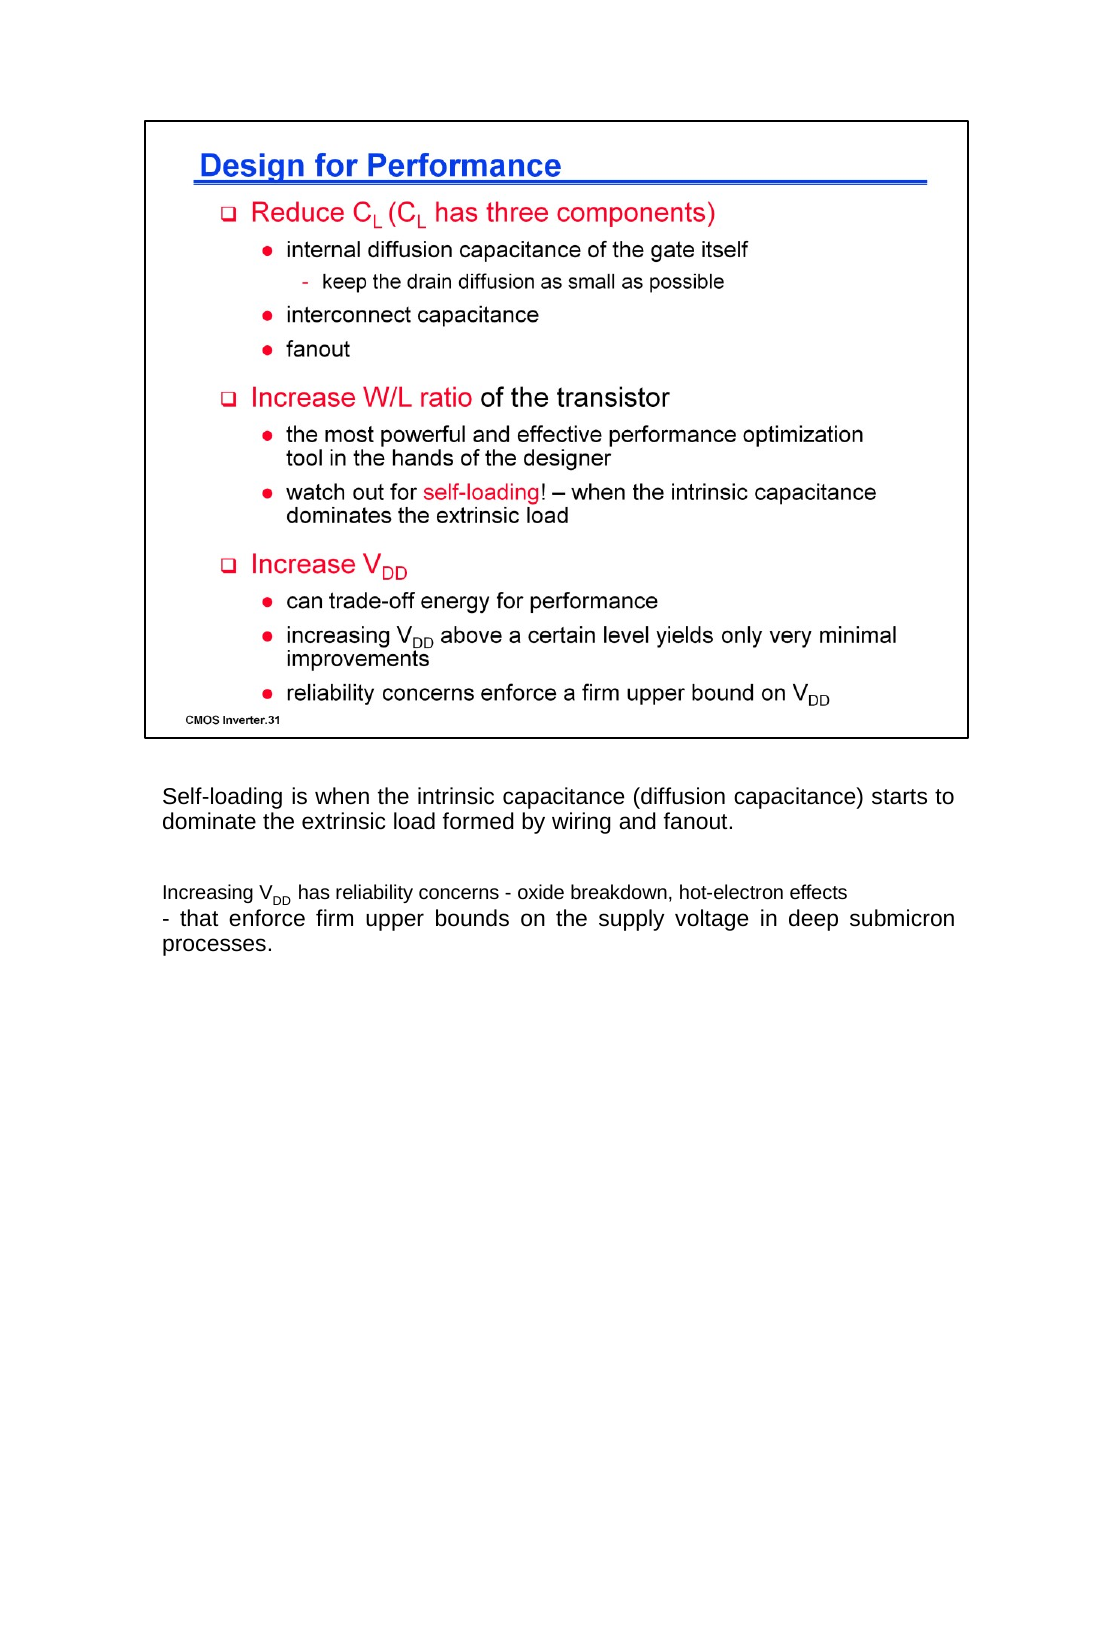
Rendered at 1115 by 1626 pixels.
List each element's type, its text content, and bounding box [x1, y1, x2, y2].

text_box [145, 120, 968, 738]
text_box Increasing VDD has reliability concerns - oxide breakdown, hot-electron effects - that enforce firm upper bounds on the supply voltage in deep submicron processes. [159, 880, 958, 957]
text_box Self-loading is when the intrinsic capacitance (diffusion capacitance) starts to dominate the extrinsic load formed by wiring and fanout. [159, 784, 956, 837]
